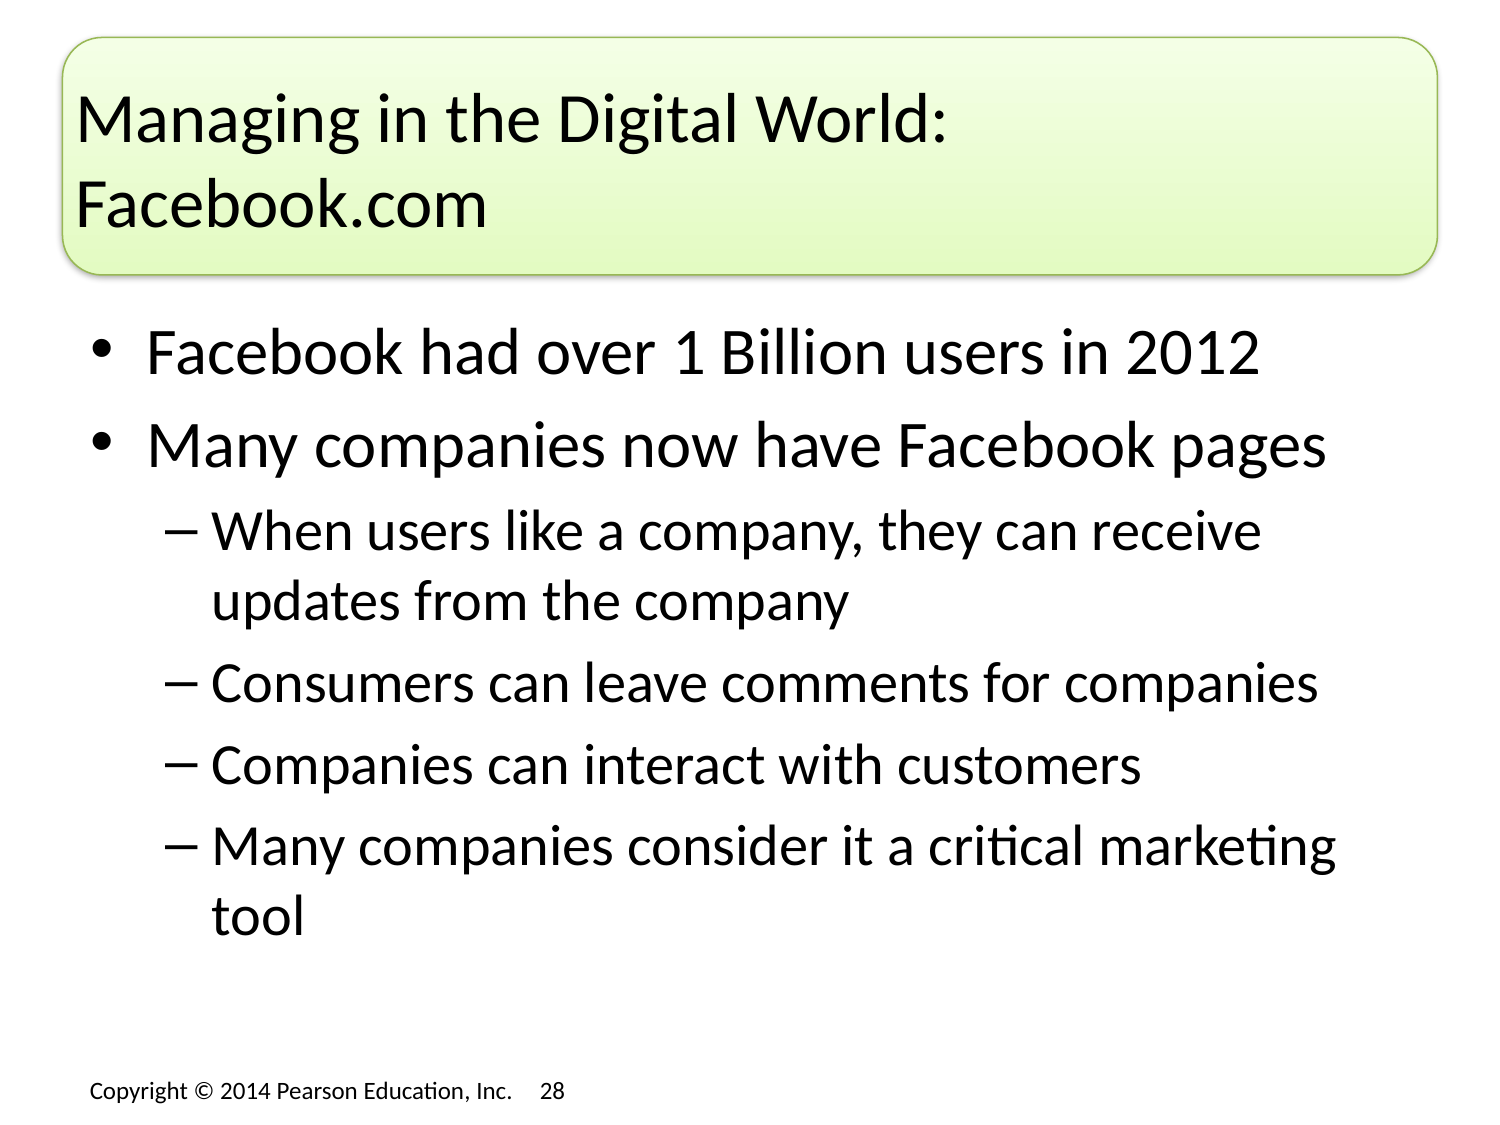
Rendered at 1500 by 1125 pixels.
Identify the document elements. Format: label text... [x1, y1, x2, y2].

title Managing in the Digital World: Facebook.com [75, 50, 1425, 263]
list Facebook had over 1 Billion users in 2012 Many companies now have Facebook pages When users like a company, they can receive updates from the company Consumers can leave comments for companies Companies can interact with customers Many companies consider it a critical marketing tool [75, 299, 1425, 1050]
